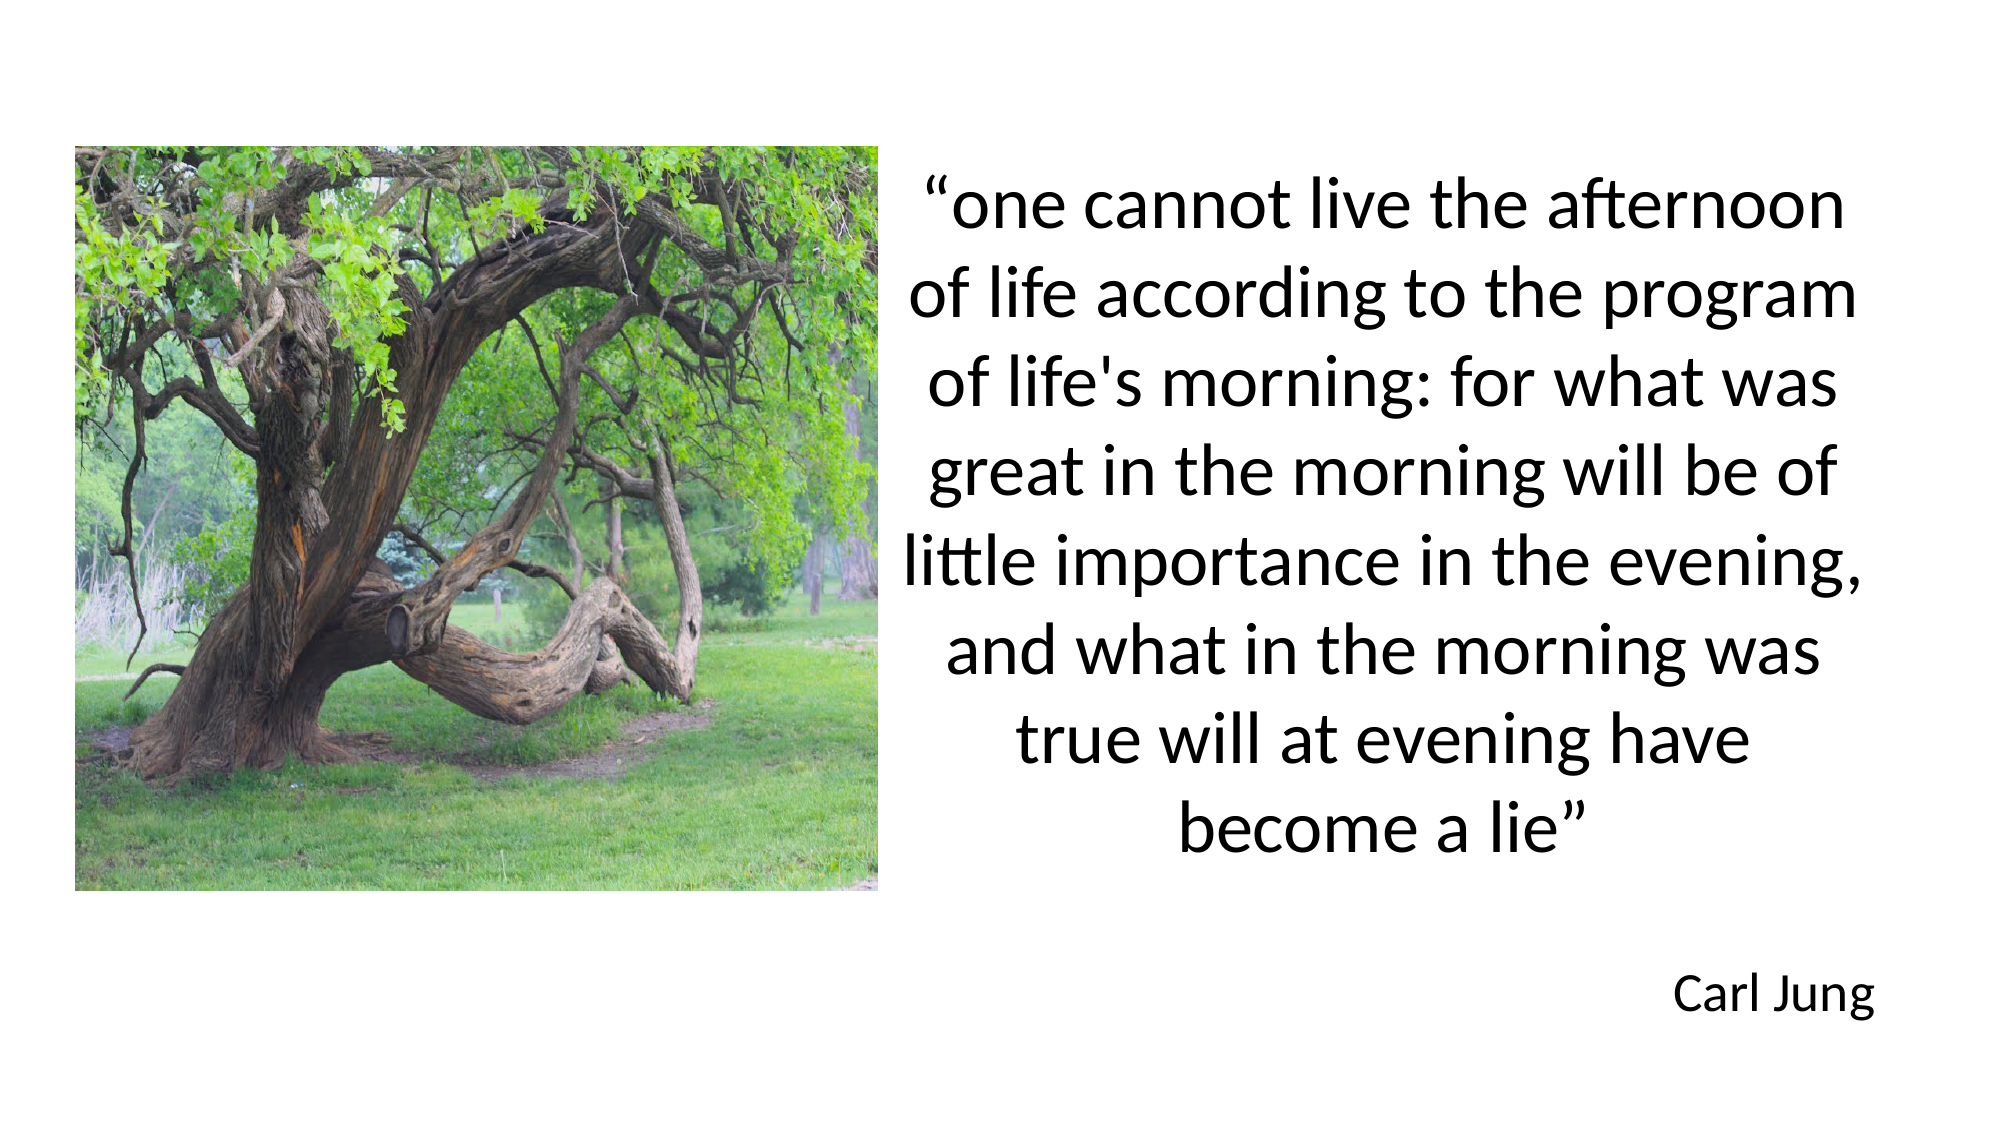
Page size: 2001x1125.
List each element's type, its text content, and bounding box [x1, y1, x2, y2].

picture [75, 146, 878, 891]
list “one cannot live the afternoon of life according to the program of life's morning: for what was great in the morning will be of little importance in the evening, and what in the morning was true will at evening have become a lie” Carl Jung [877, 146, 1891, 1034]
